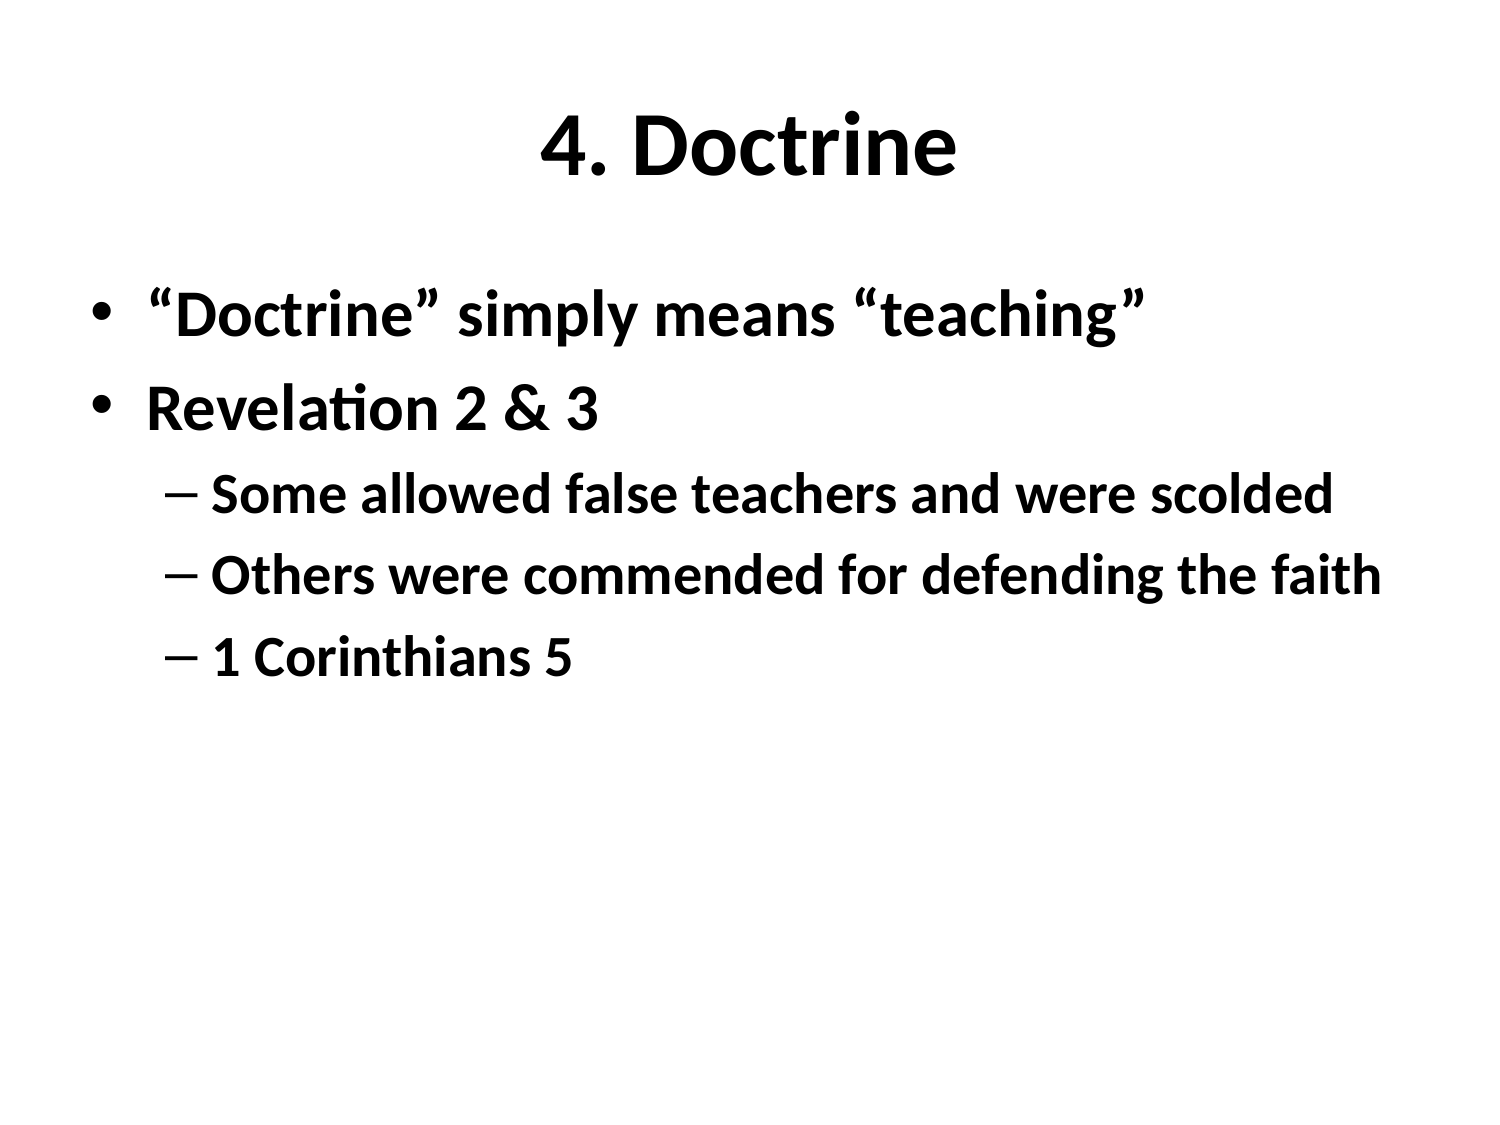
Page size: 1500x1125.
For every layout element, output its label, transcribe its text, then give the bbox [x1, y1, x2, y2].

list “Doctrine” simply means “teaching” Revelation 2 & 3 Some allowed false teachers and were scolded Others were commended for defending the faith 1 Corinthians 5 [75, 262, 1425, 1100]
title 4. Doctrine [75, 45, 1425, 233]
